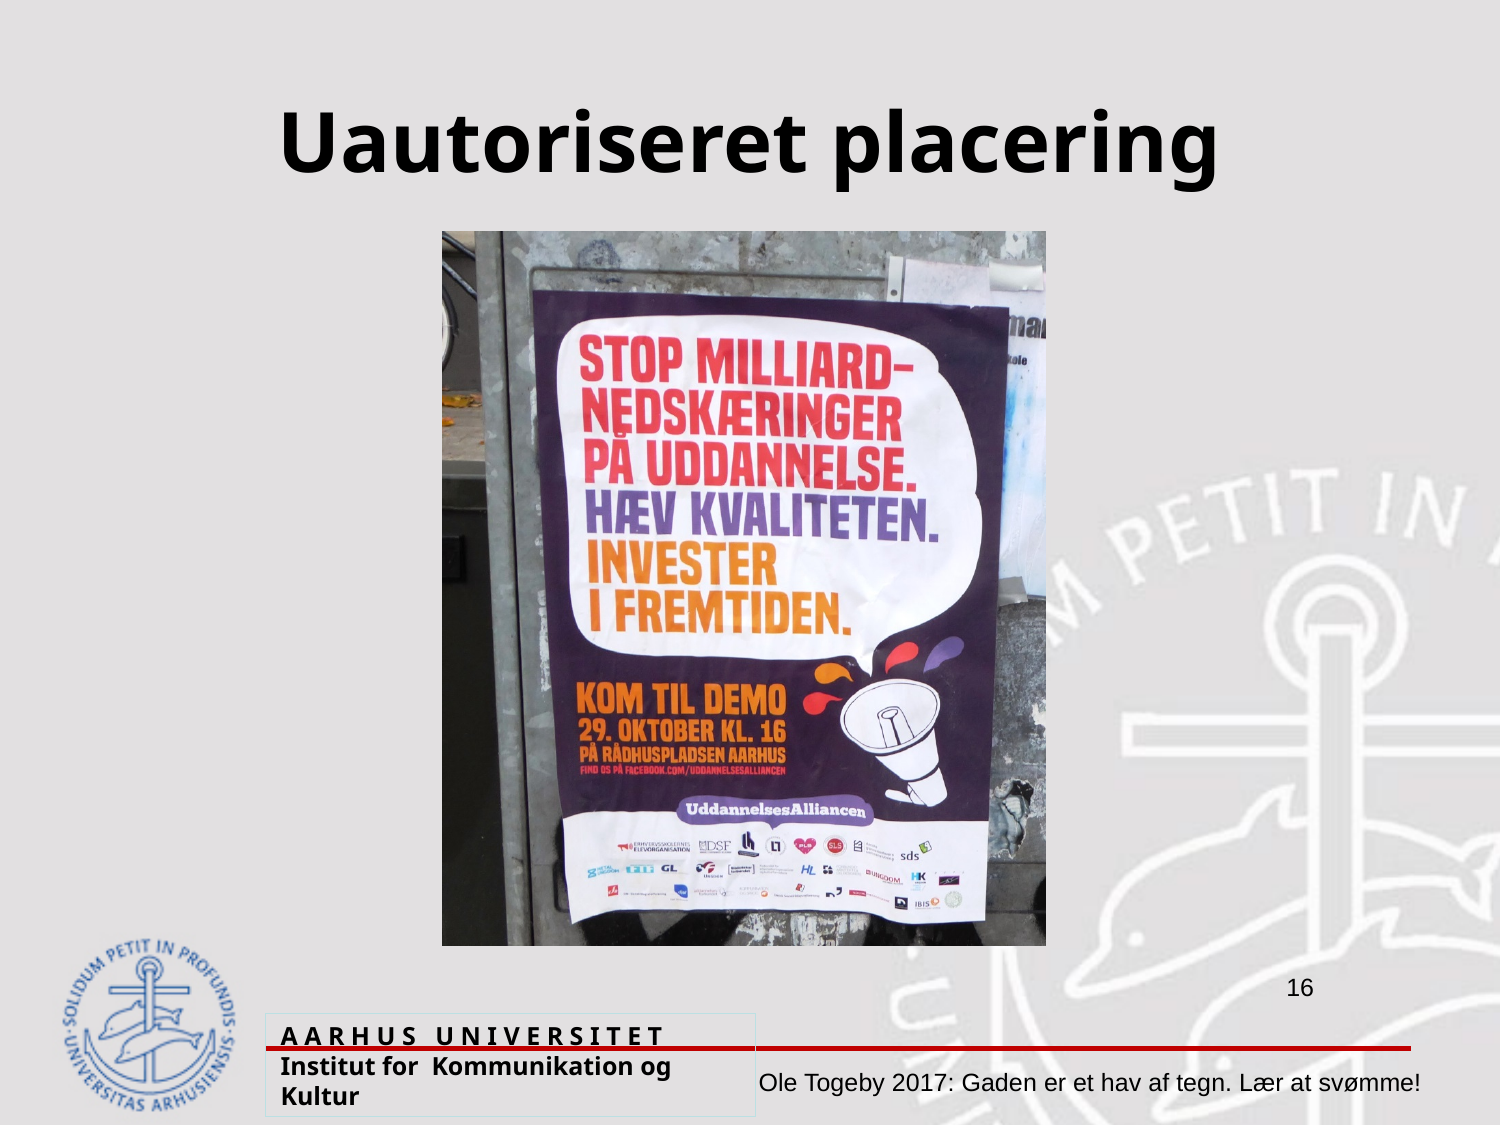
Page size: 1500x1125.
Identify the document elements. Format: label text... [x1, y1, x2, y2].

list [442, 231, 1047, 947]
picture [0, 0, 1500, 1125]
title Uautoriseret placering [75, 45, 1425, 233]
footer A A R H U S U N I V E R S I T E T Institut for Kommunikation og Kultur [265, 1013, 756, 1117]
